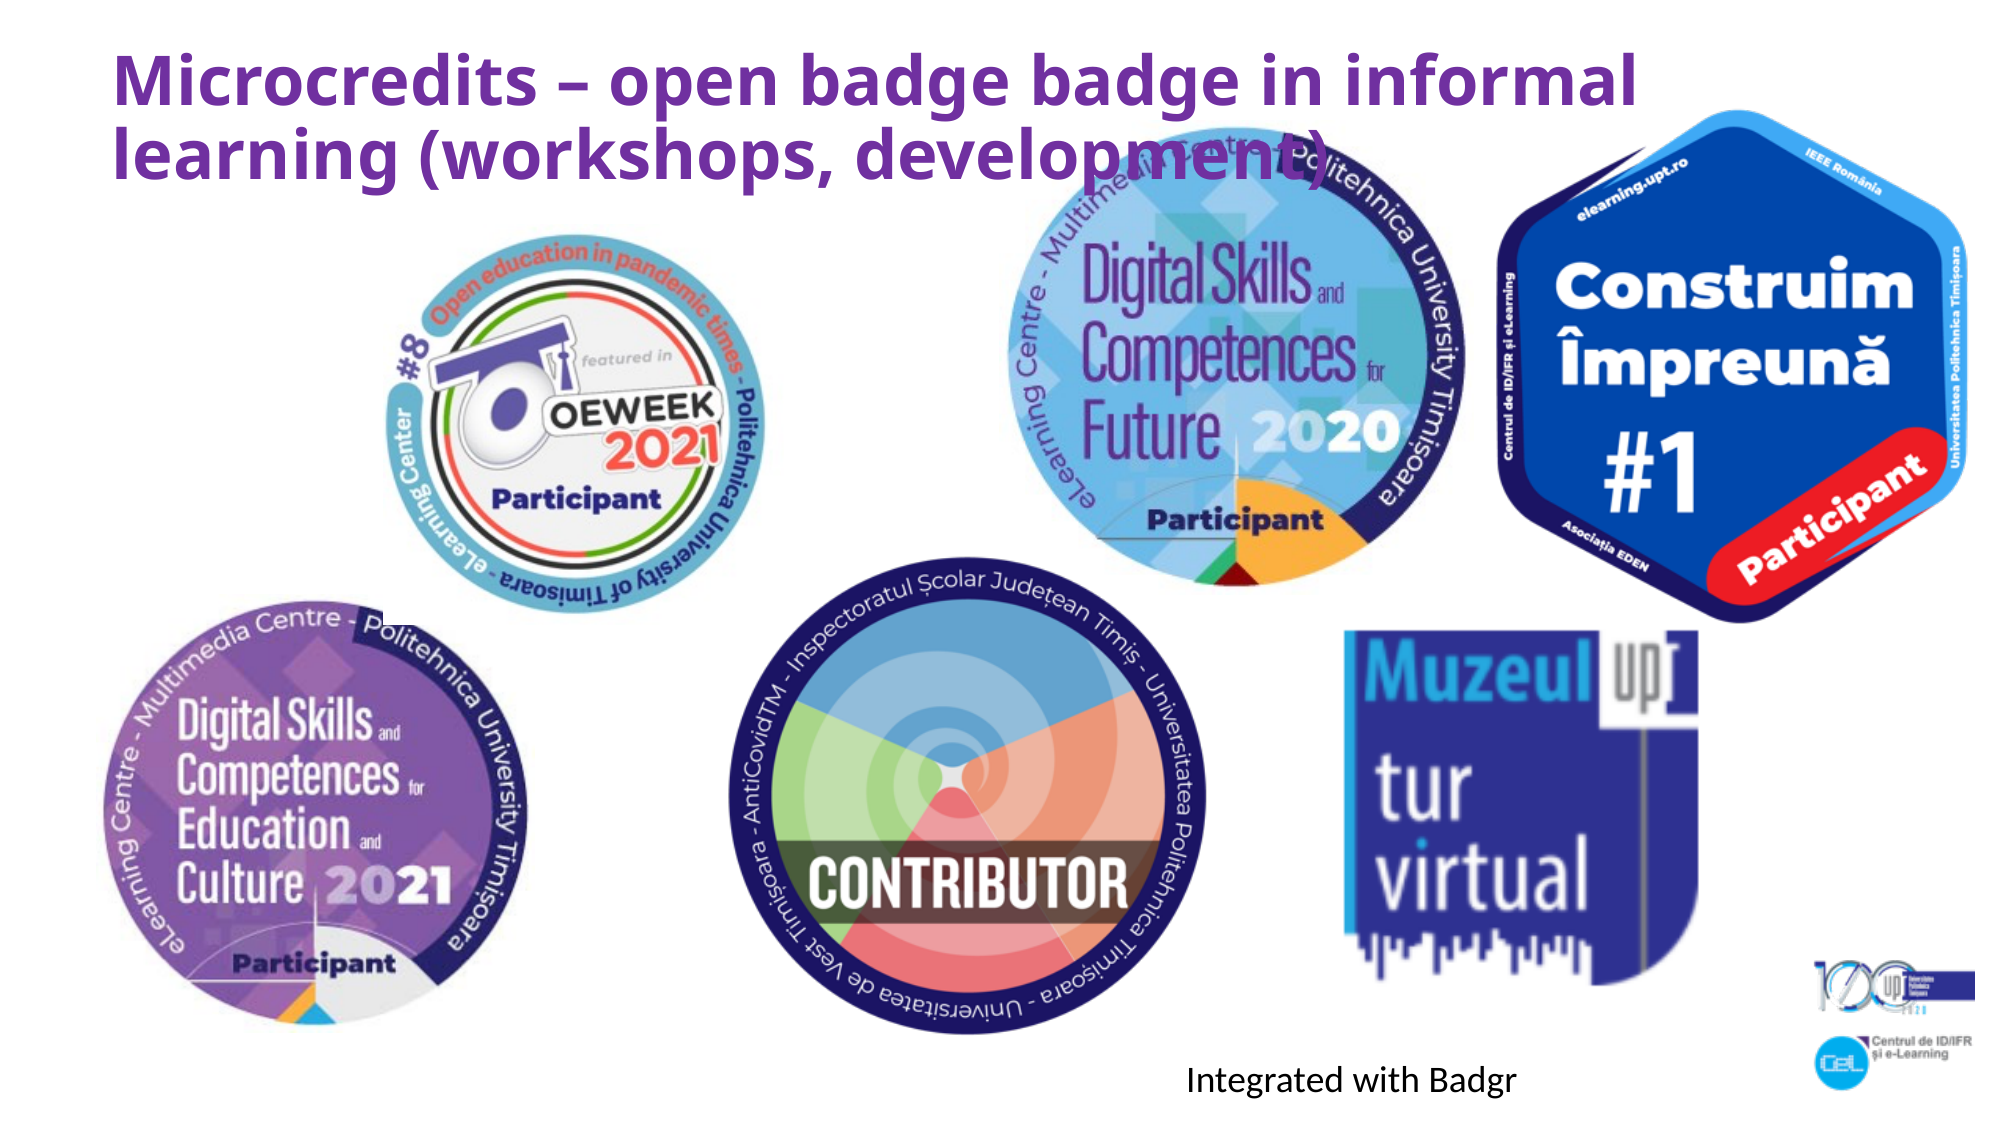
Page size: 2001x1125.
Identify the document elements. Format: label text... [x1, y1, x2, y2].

picture [1805, 940, 1975, 1111]
title Microcredits – open badge badge in informal learning (workshops, development) [96, 37, 1928, 204]
text_box Integrated with Badgr [1171, 1047, 1533, 1108]
picture [96, 101, 2000, 1048]
